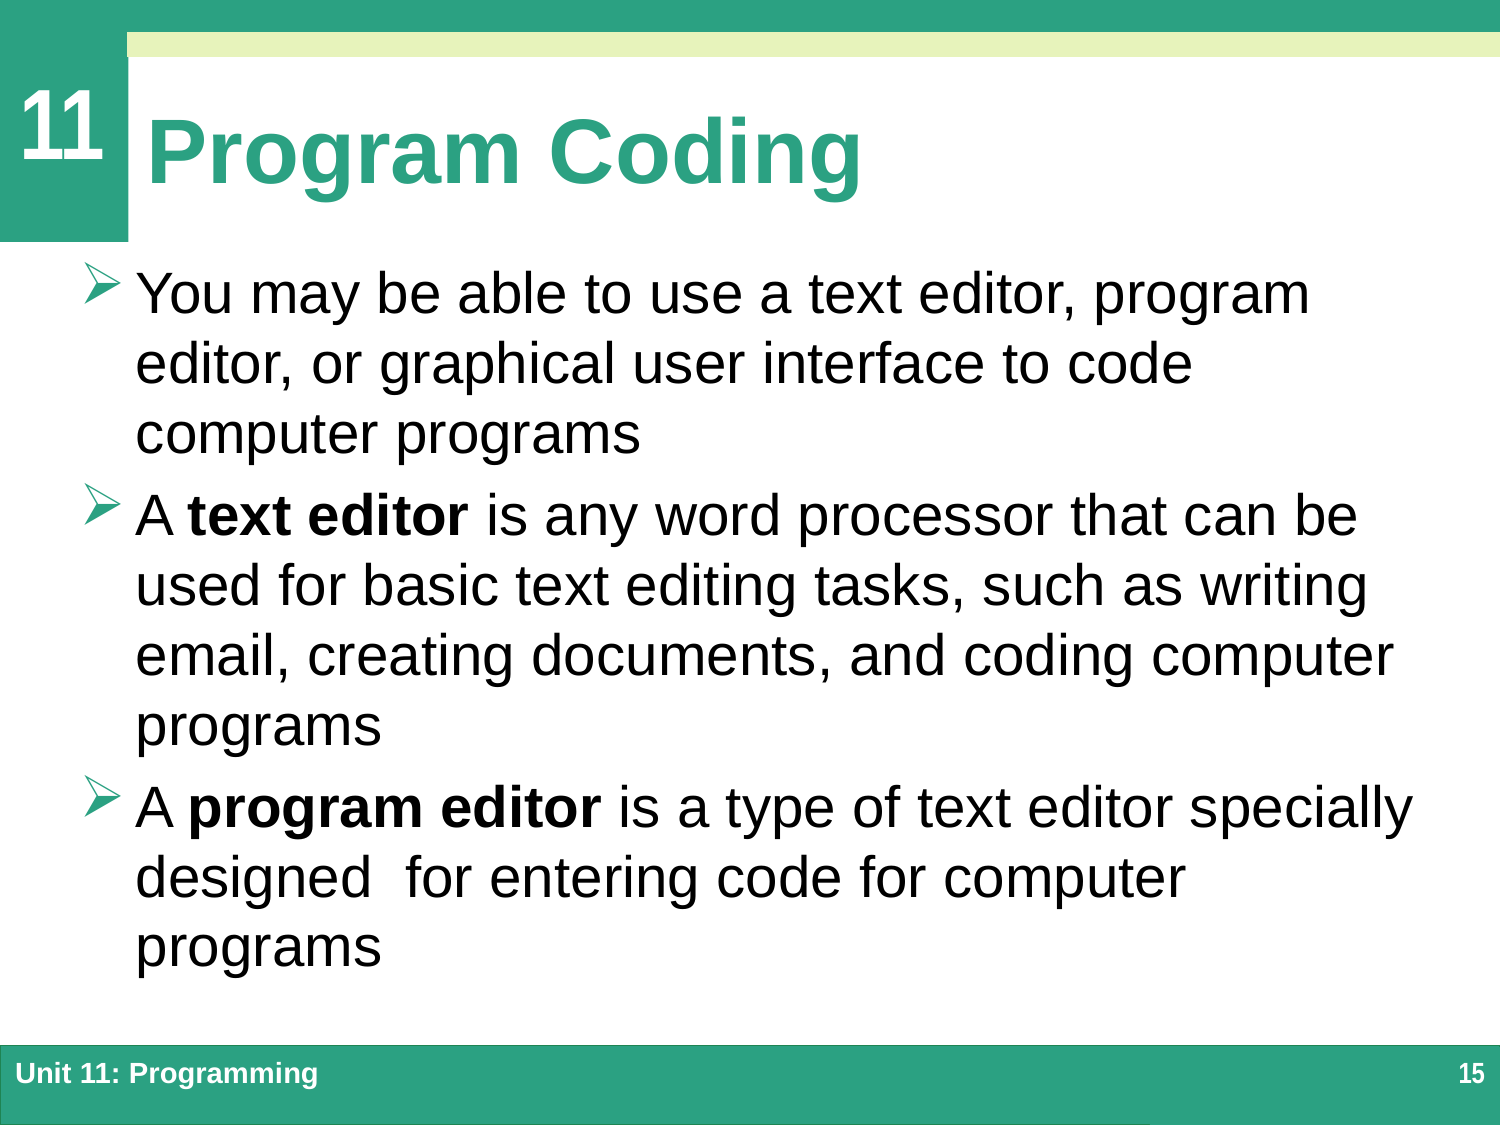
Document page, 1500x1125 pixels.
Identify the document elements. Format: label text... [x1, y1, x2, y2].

footer Unit 11: Programming [0, 1046, 1149, 1125]
slide_number 15 [1149, 1046, 1500, 1125]
list You may be able to use a text editor, program editor, or graphical user interface to code computer programs A text editor is any word processor that can be used for basic text editing tasks, such as writing email, creating documents, and coding computer programs A program editor is a type of text editor specially designed for entering code for computer programs [64, 247, 1451, 1006]
title Program Coding [131, 60, 1500, 234]
